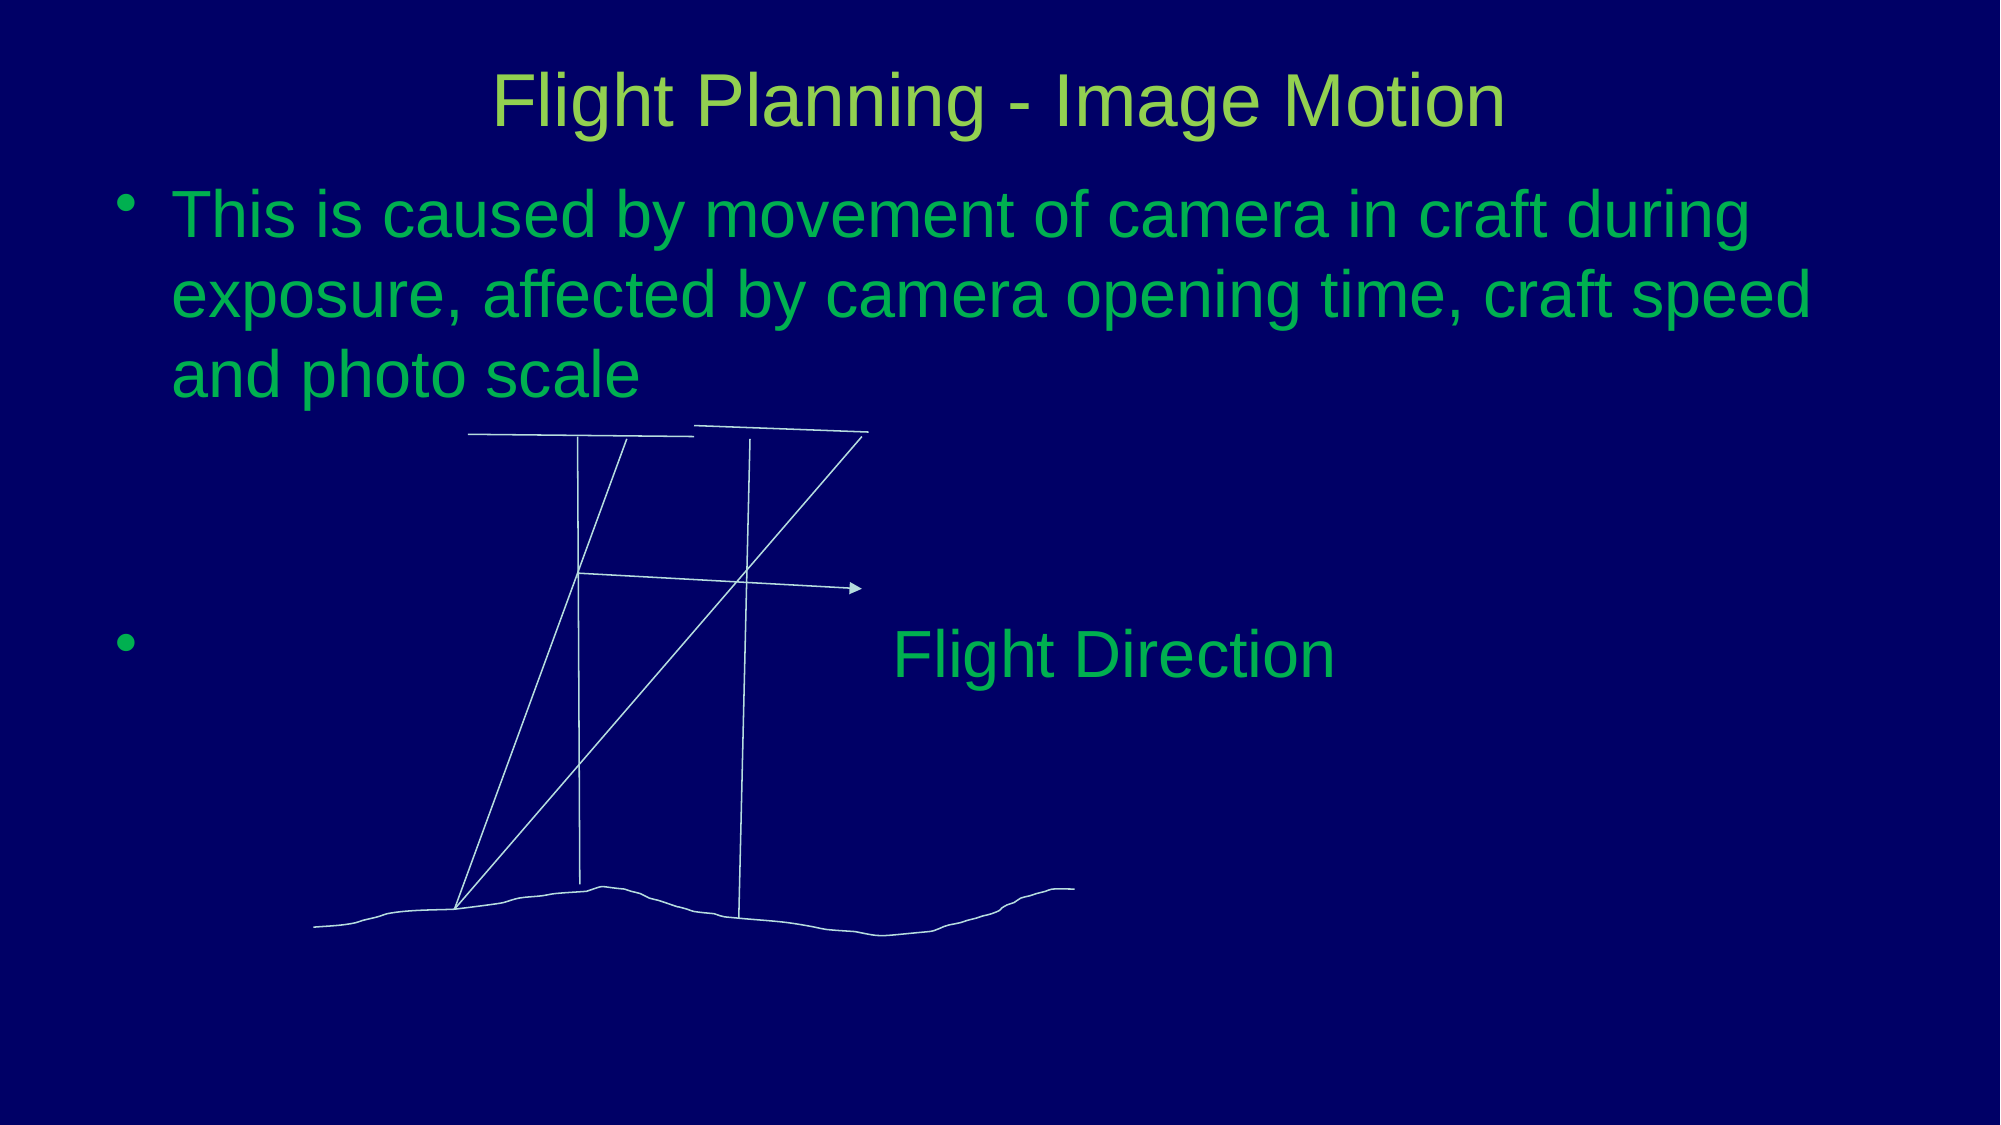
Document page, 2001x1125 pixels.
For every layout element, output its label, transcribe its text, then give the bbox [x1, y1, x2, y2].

list This is caused by movement of camera in craft during exposure, affected by camera opening time, craft speed and photo scale Flight Direction [99, 163, 1900, 1050]
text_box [693, 425, 869, 433]
text_box [313, 908, 477, 928]
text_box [454, 436, 863, 910]
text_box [577, 572, 863, 589]
text_box [754, 888, 1075, 937]
title Flight Planning - Image Motion [99, 45, 1900, 148]
